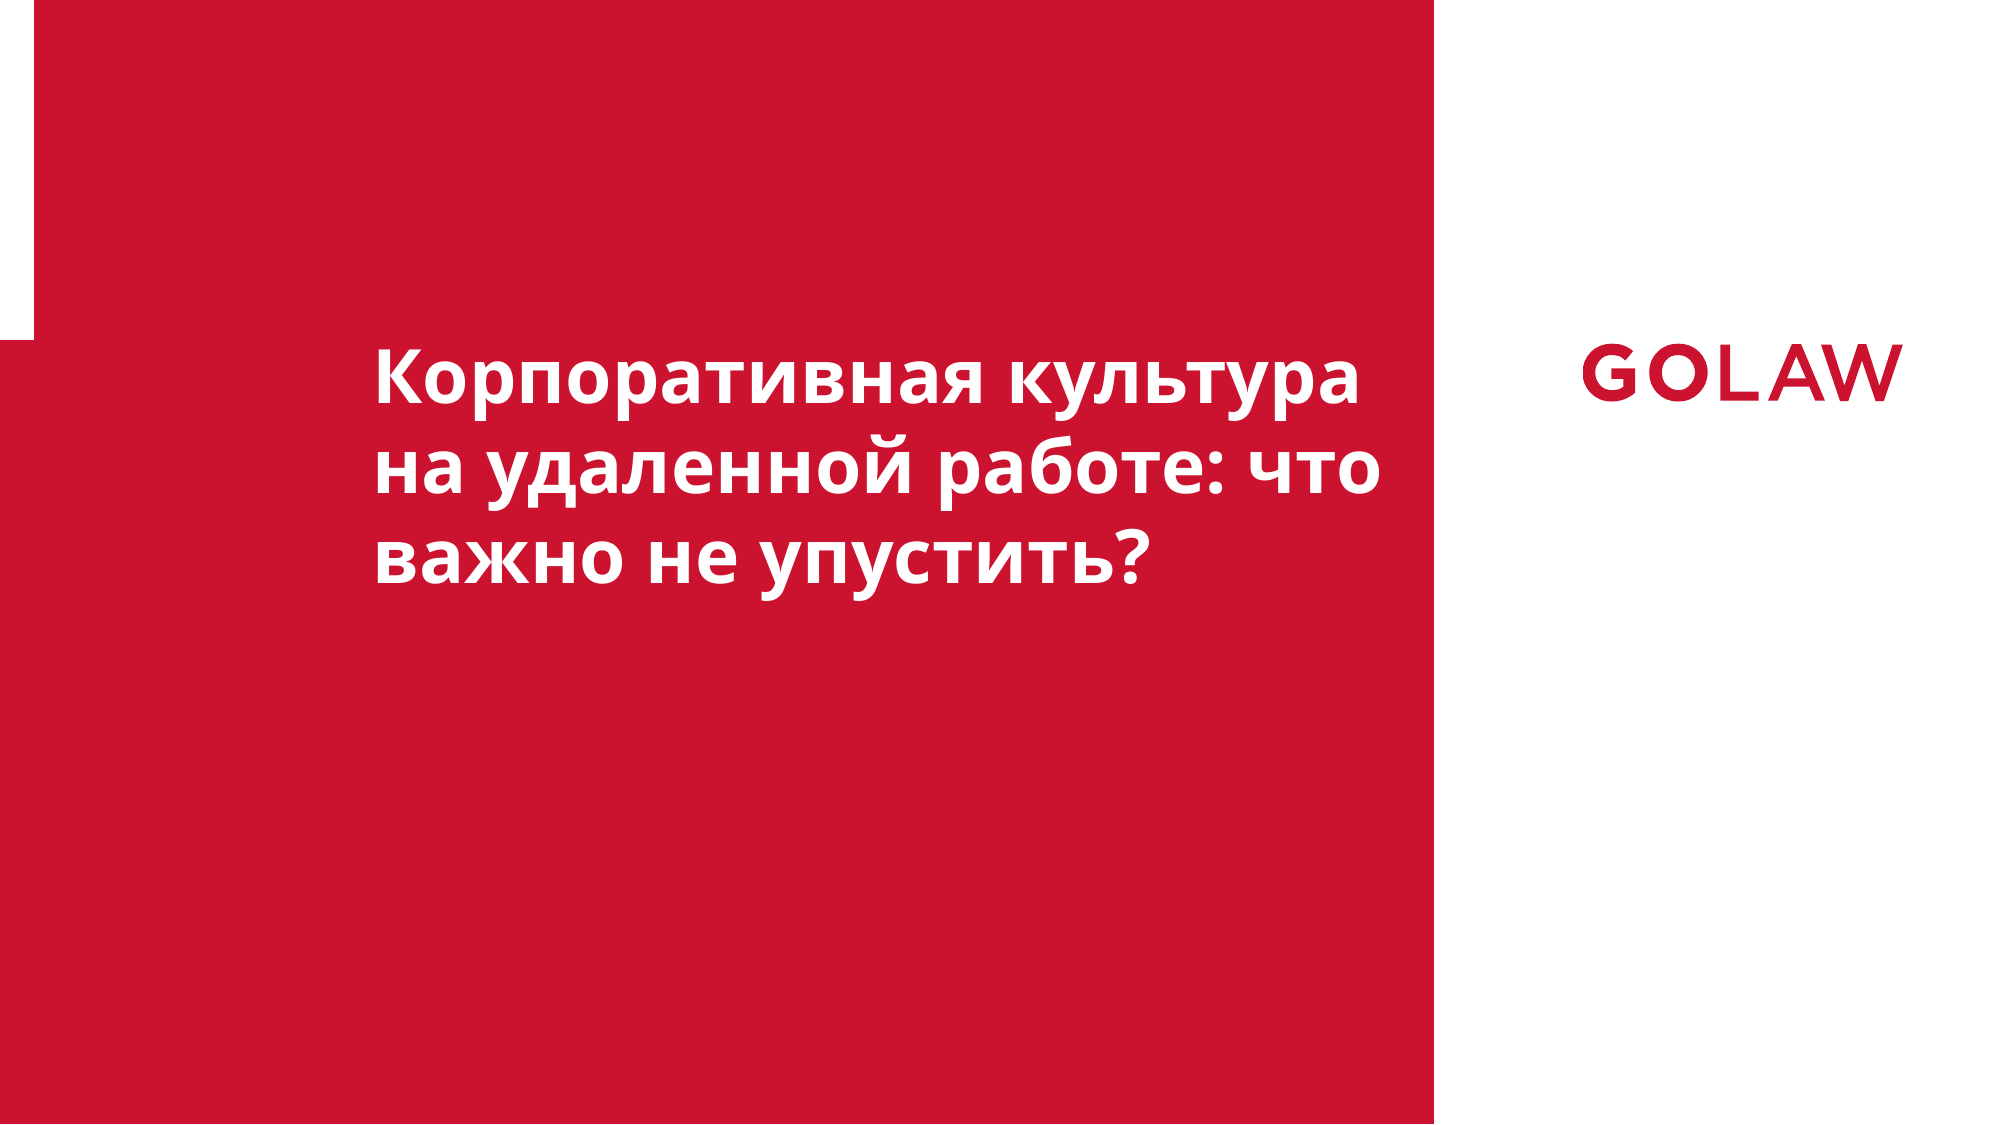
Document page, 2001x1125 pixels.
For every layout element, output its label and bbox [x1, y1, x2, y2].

picture [1582, 342, 1904, 402]
picture [0, 0, 1435, 1125]
text_box [1440, 310, 1610, 506]
